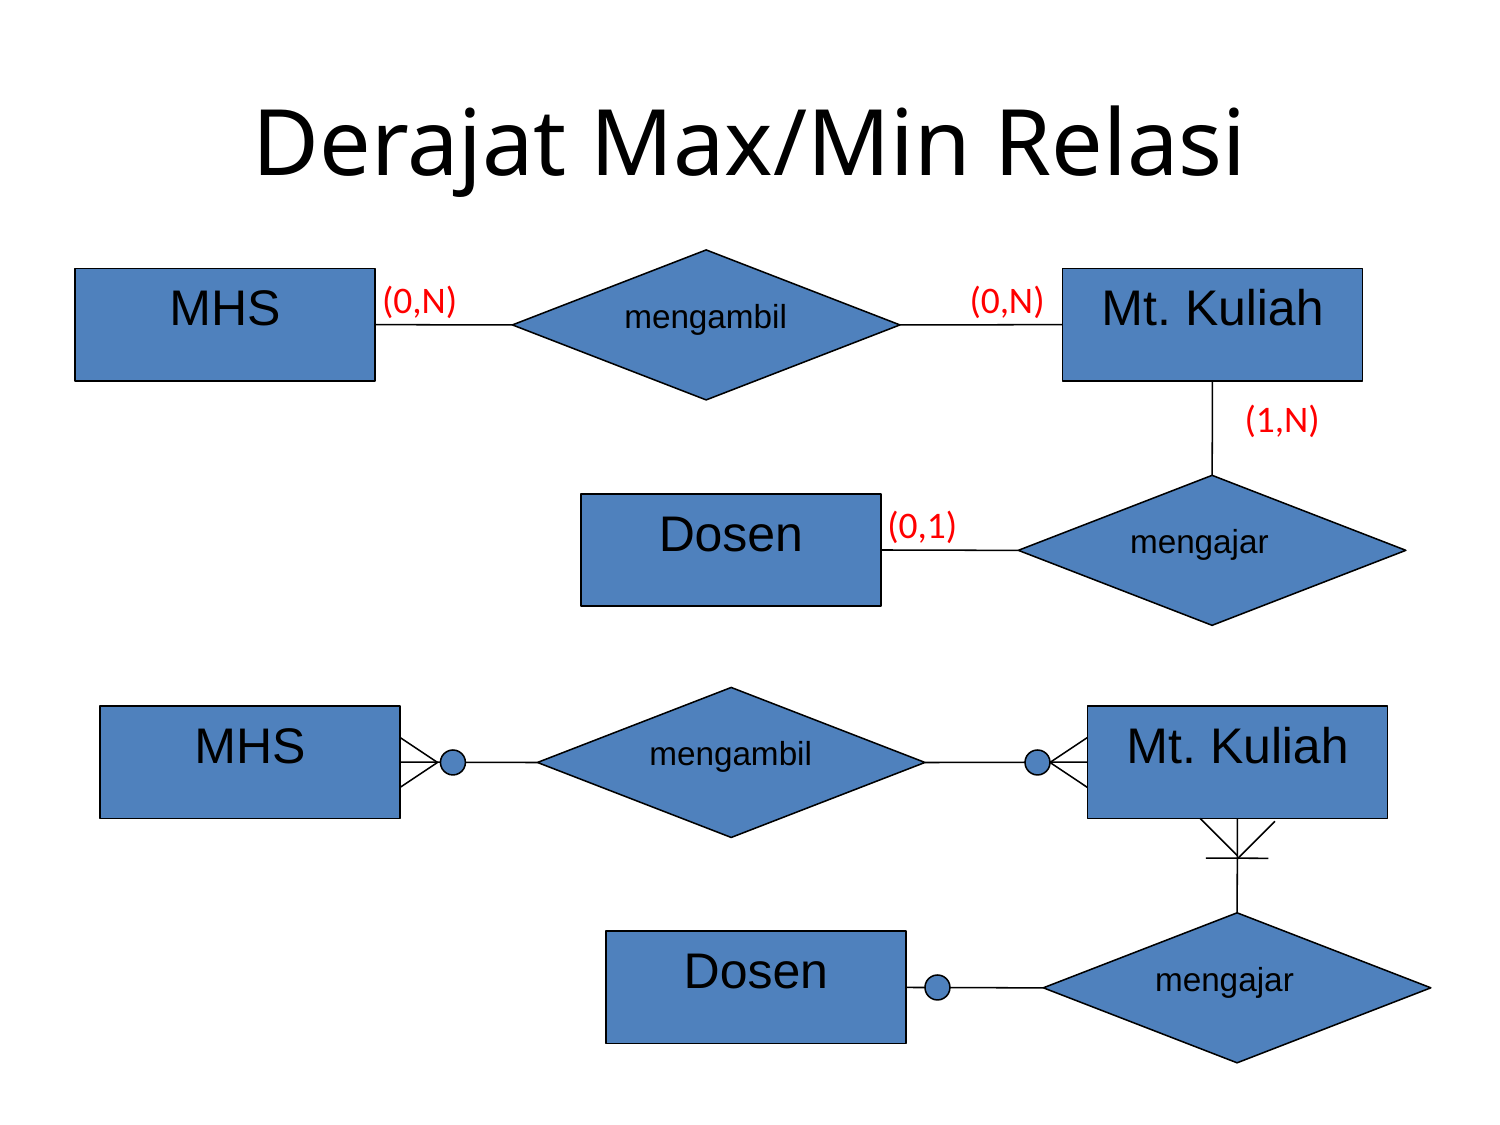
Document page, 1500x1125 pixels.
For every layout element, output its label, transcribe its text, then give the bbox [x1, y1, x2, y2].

text_box [925, 975, 950, 985]
text_box Mt. Kuliah [1062, 268, 1363, 381]
text_box Dosen [605, 931, 906, 1044]
text_box [1025, 750, 1044, 760]
text_box (0,N) [367, 268, 472, 329]
text_box (0,1) [872, 493, 973, 554]
text_box [443, 771, 462, 775]
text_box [399, 737, 438, 762]
text_box MHS [74, 268, 375, 381]
text_box Mt. Kuliah [1087, 705, 1388, 819]
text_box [1049, 737, 1088, 762]
text_box (1,N) [1229, 387, 1335, 448]
text_box Dosen [580, 493, 881, 607]
title Derajat Max/Min Relasi [75, 45, 1425, 233]
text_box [1199, 818, 1238, 857]
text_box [1237, 821, 1276, 860]
text_box mengambil [513, 249, 899, 400]
text_box mengajar [1019, 475, 1406, 626]
text_box MHS [99, 705, 400, 819]
text_box mengajar [1044, 913, 1431, 1063]
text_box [1049, 762, 1088, 788]
text_box (0,N) [954, 268, 1060, 323]
text_box [1028, 771, 1044, 775]
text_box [399, 762, 438, 788]
text_box mengambil [538, 687, 924, 838]
text_box [441, 750, 466, 760]
